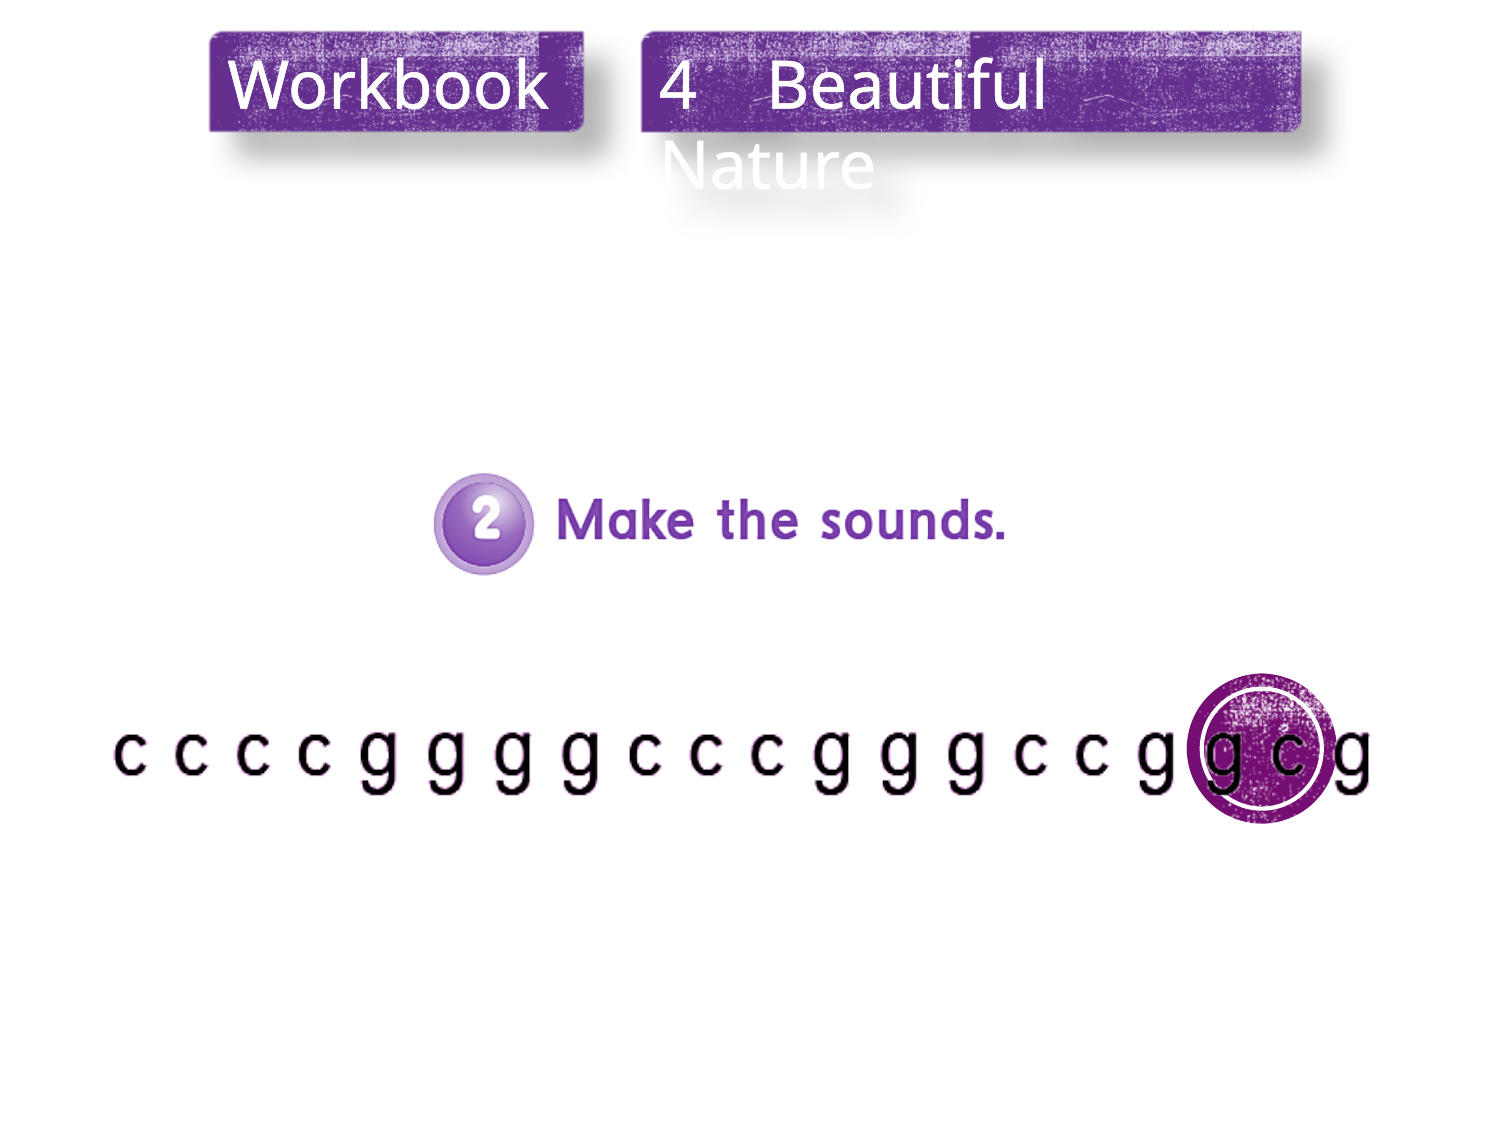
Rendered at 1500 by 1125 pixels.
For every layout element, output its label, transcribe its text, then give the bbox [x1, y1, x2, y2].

picture [433, 470, 1027, 579]
text_box 4 Beautiful Nature [643, 33, 1300, 132]
picture [90, 677, 1410, 845]
text_box Workbook [212, 34, 582, 131]
